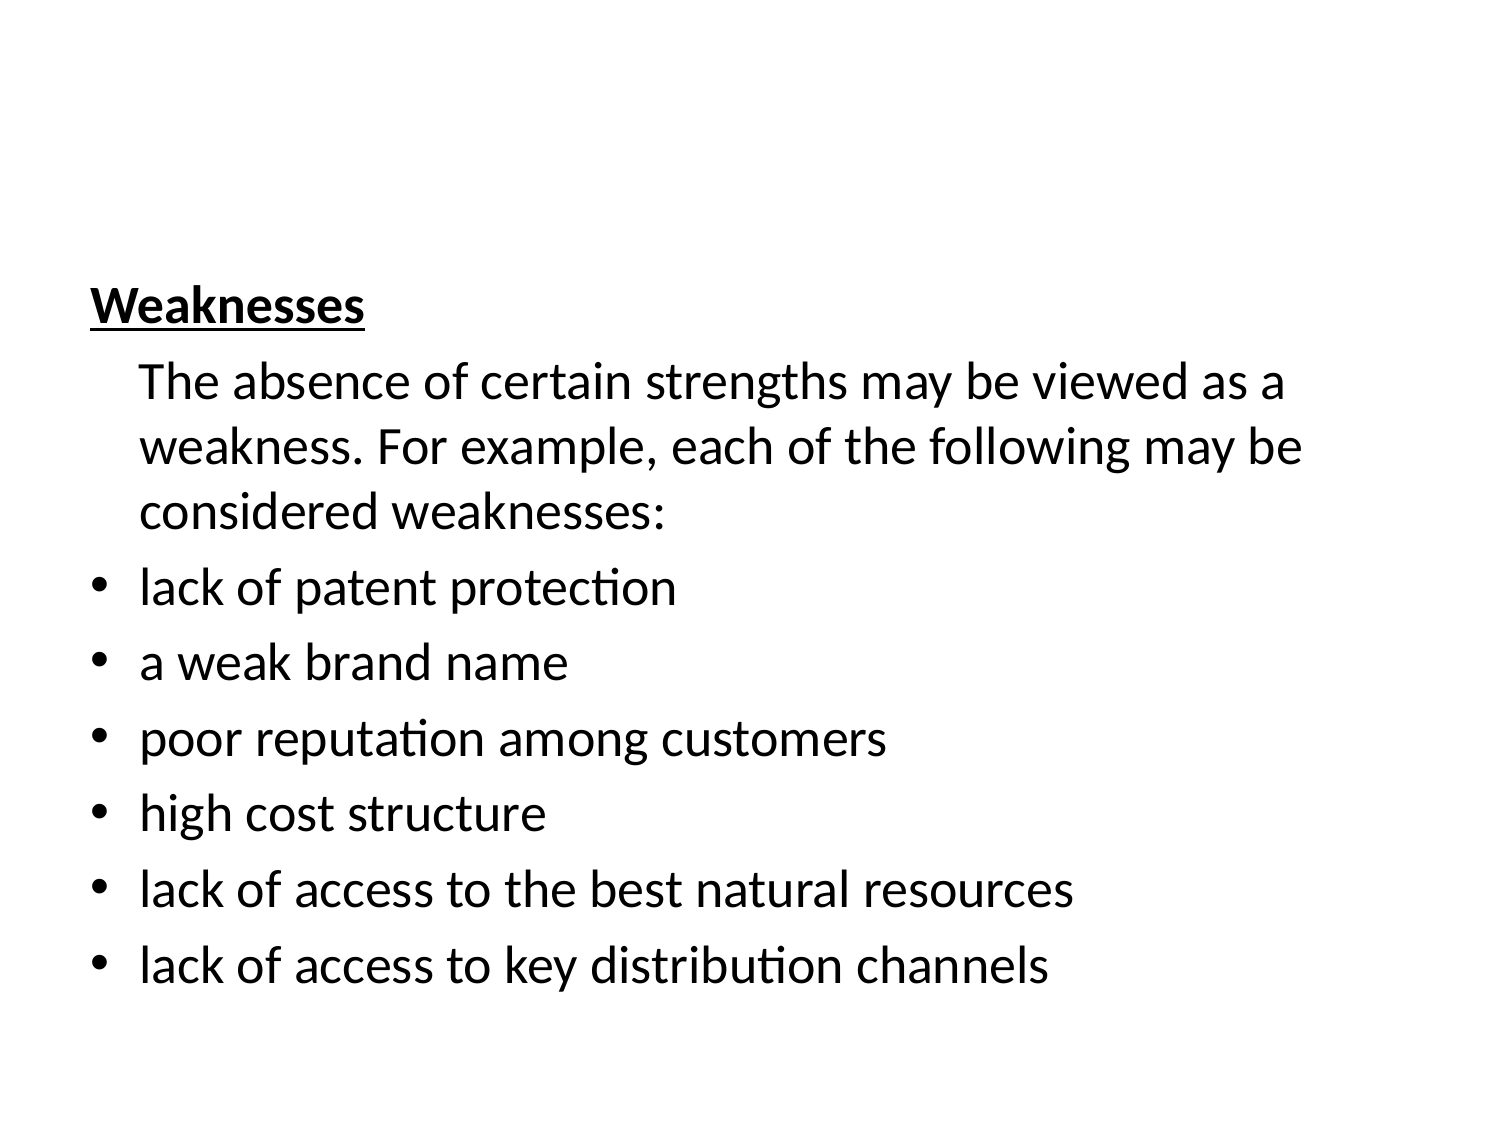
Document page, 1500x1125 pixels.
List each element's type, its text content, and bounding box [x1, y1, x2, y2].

list Weaknesses The absence of certain strengths may be viewed as a weakness. For example, each of the following may be considered weaknesses: lack of patent protection a weak brand name poor reputation among customers high cost structure lack of access to the best natural resources lack of access to key distribution channels [75, 262, 1425, 1005]
